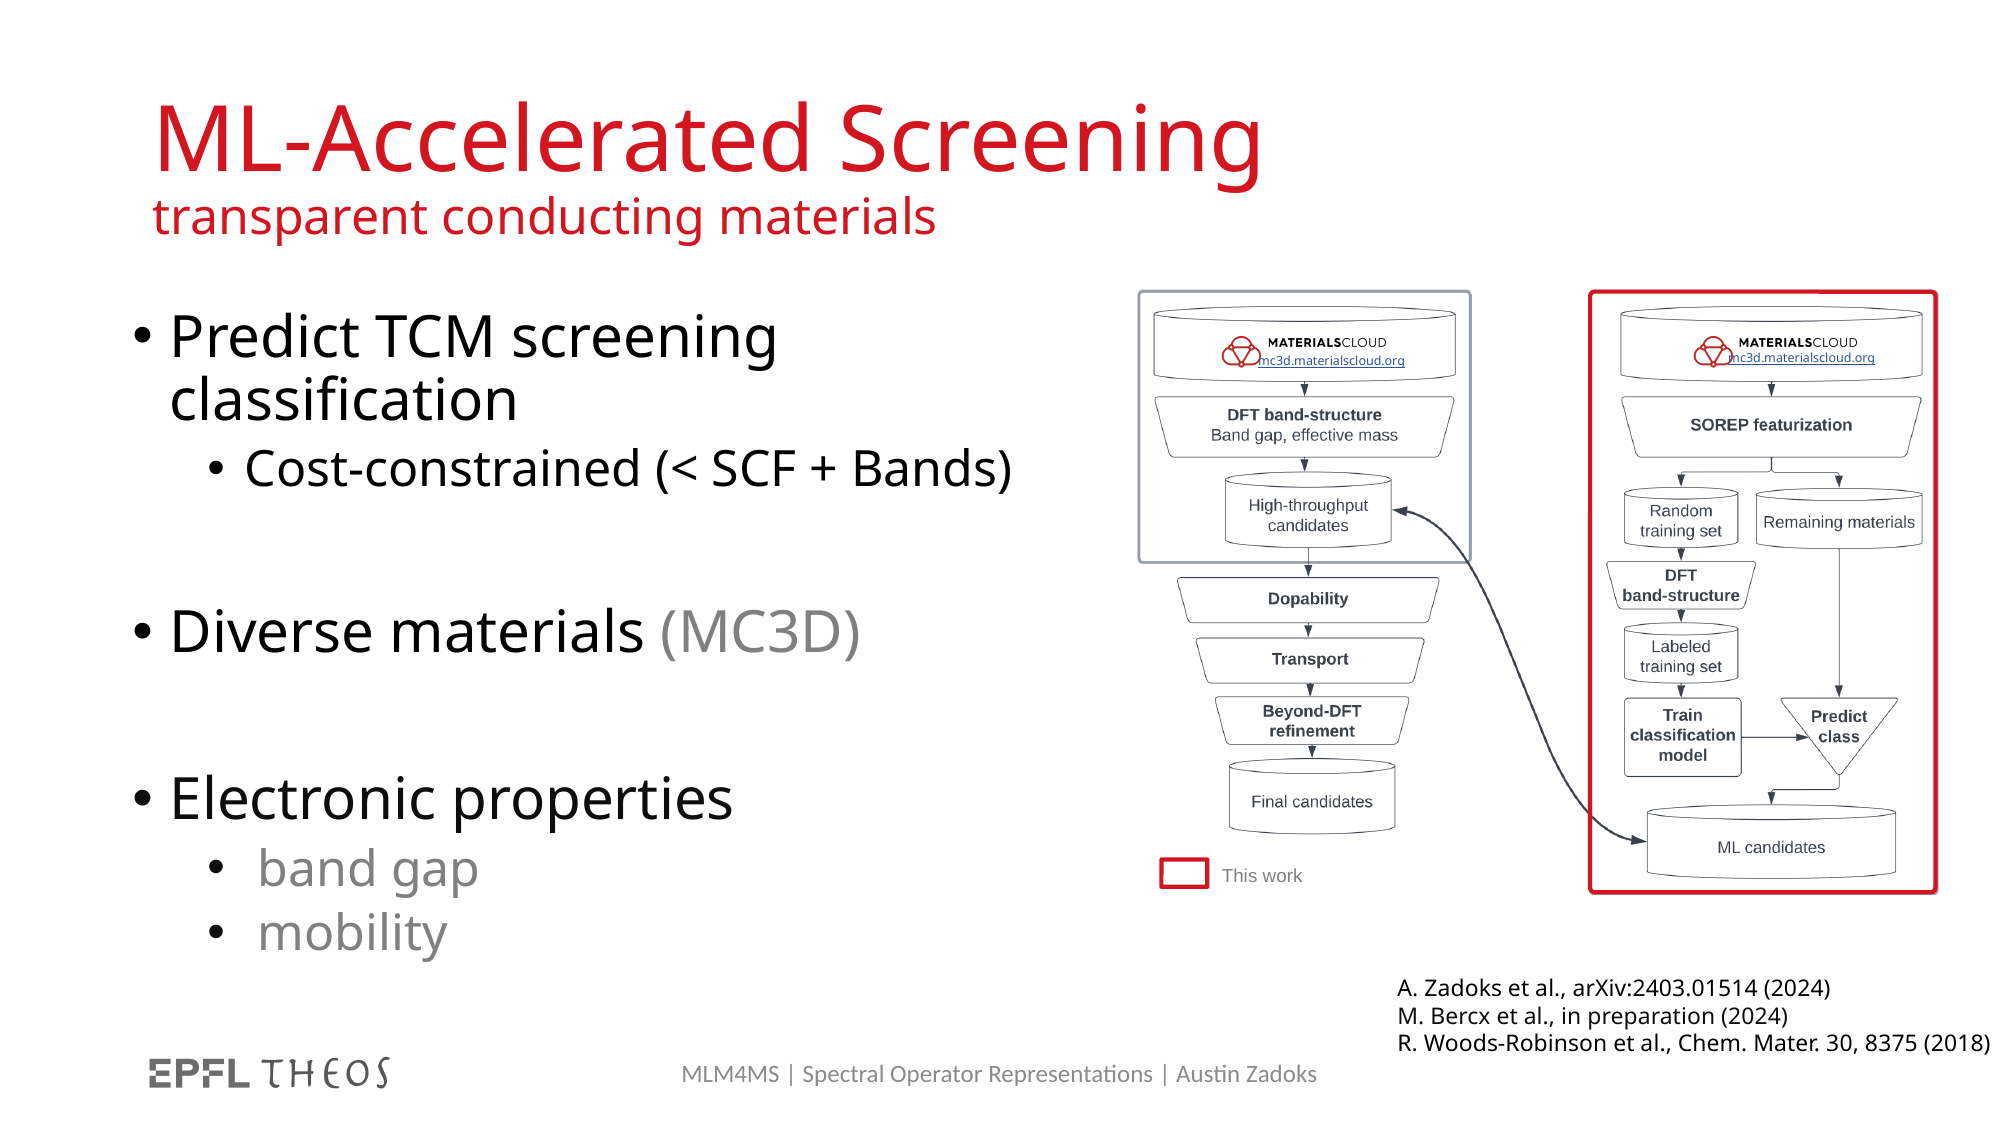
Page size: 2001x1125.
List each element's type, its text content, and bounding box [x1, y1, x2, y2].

text_box A. Zadoks et al., arXiv:2403.01514 (2024) M. Bercx et al., in preparation (2024) R. Woods-Robinson et al., Chem. Mater. 30, 8375 (2018) [1382, 966, 2000, 1064]
footer MLM4MS | Spectral Operator Representations | Austin Zadoks [662, 1042, 1338, 1103]
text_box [1123, 277, 1951, 904]
title ML-Accelerated Screening transparent conducting materials [137, 59, 1863, 278]
